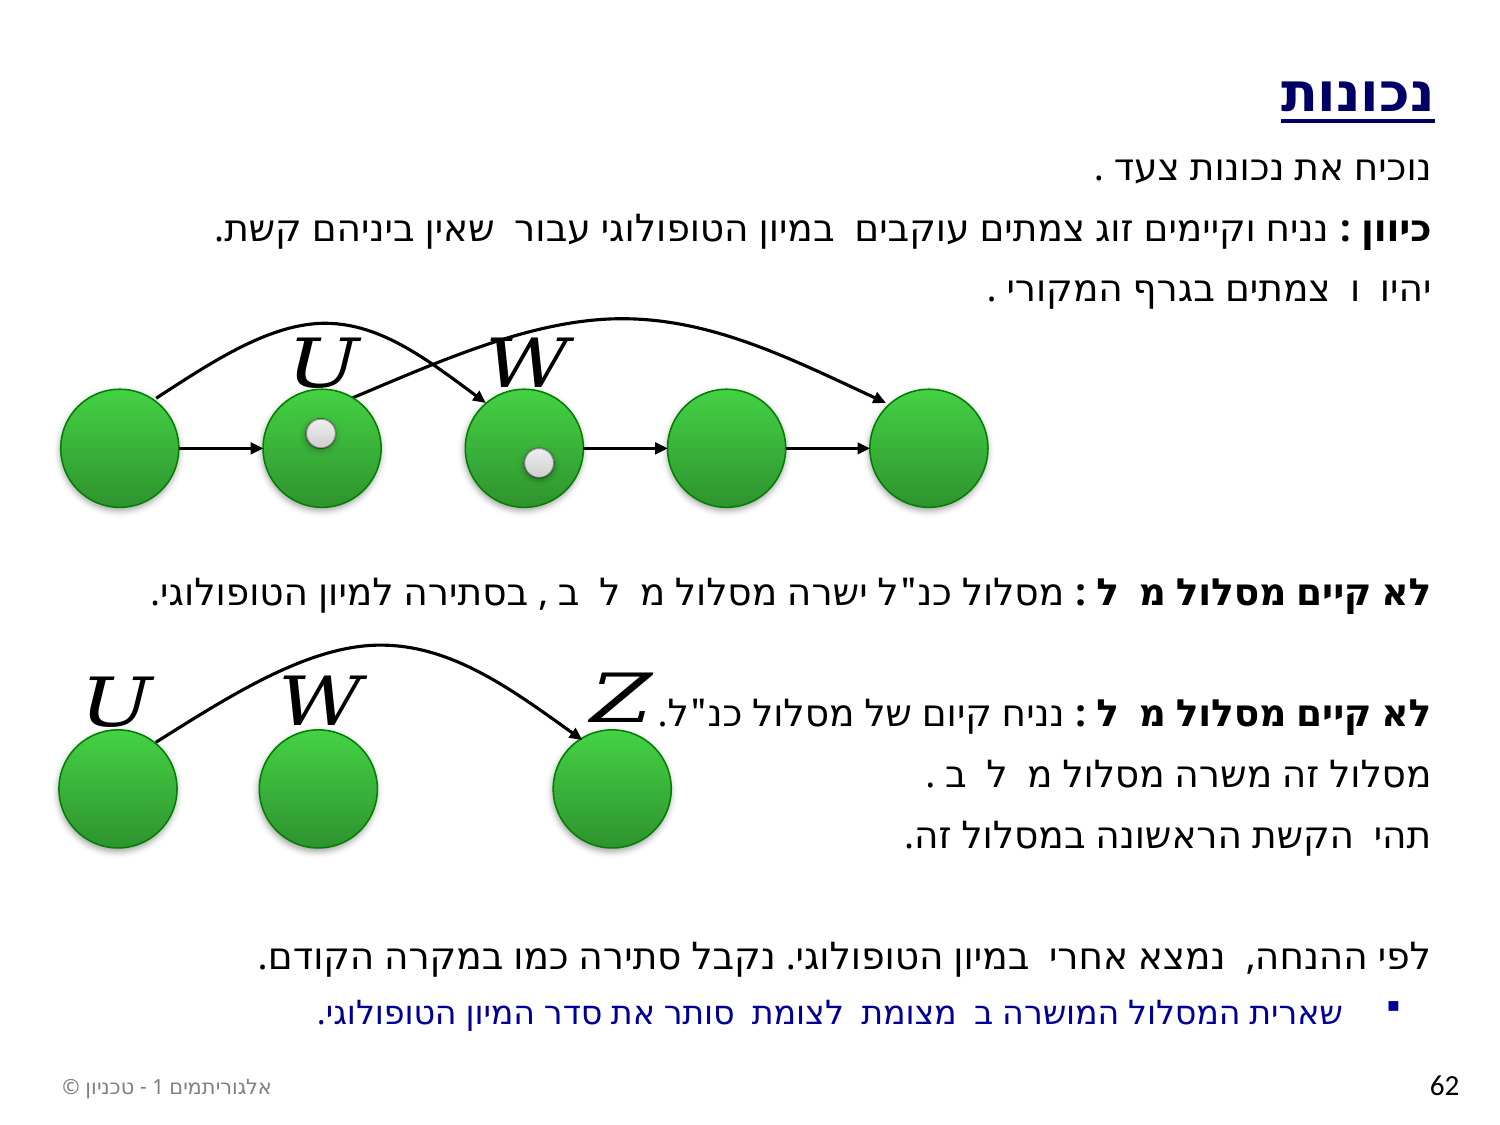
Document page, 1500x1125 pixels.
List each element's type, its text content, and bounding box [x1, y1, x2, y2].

title נכונות [17, 49, 1450, 130]
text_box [60, 318, 989, 508]
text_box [58, 644, 672, 849]
